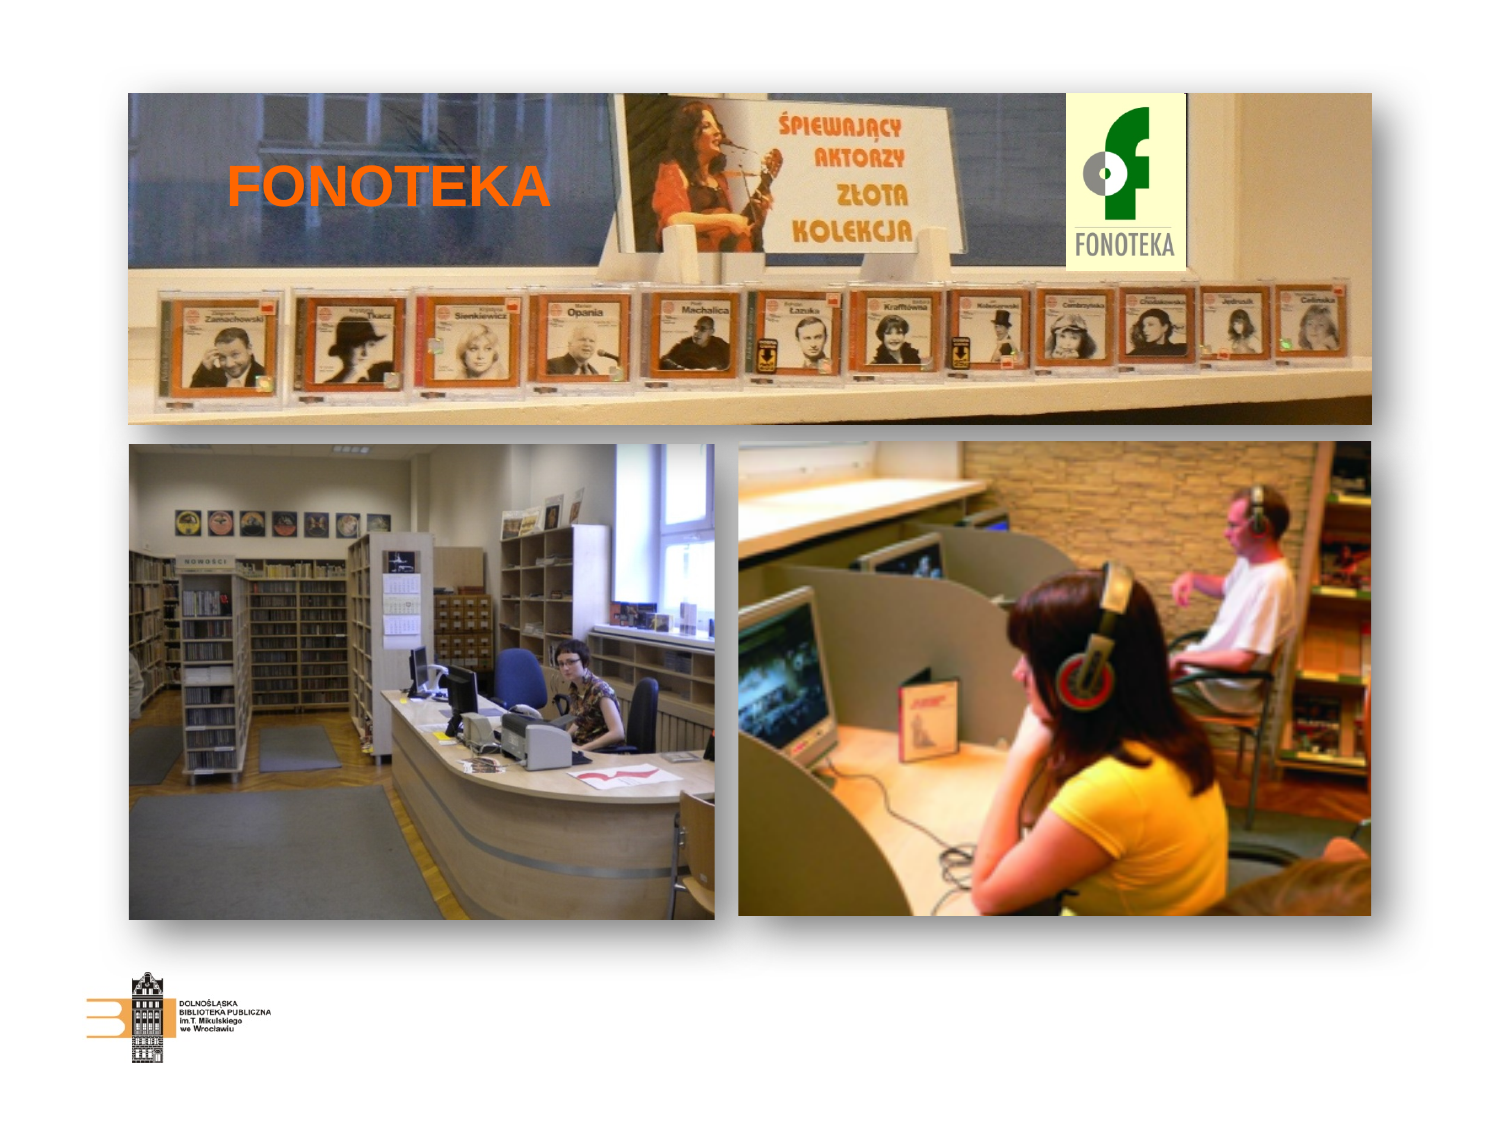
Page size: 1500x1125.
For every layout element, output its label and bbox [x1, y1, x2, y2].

picture [128, 444, 715, 921]
picture [737, 441, 1372, 917]
picture [81, 972, 271, 1064]
picture [128, 93, 1372, 425]
